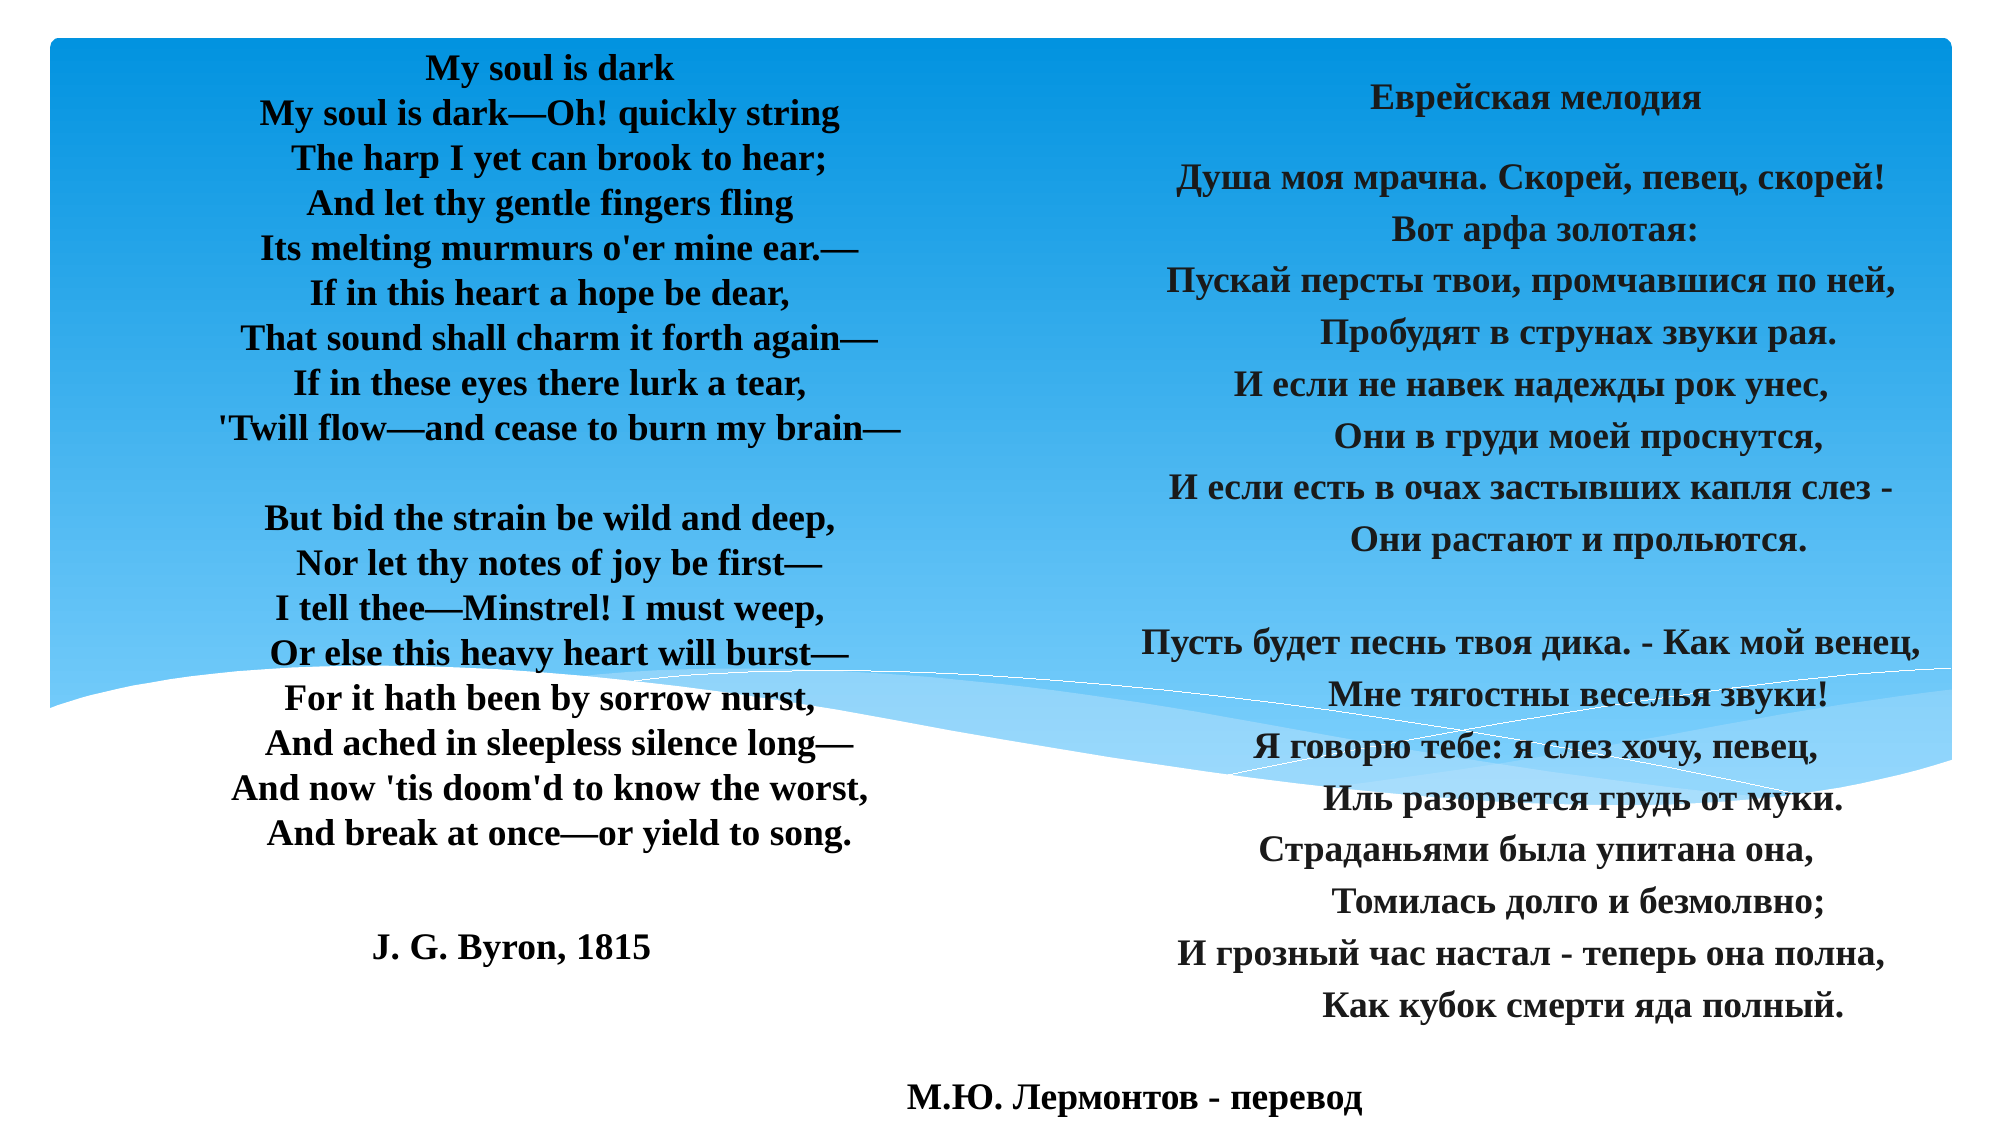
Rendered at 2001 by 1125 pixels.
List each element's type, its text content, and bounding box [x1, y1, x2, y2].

text_box J. G. Byron, 1815 [261, 914, 762, 975]
list Еврейская мелодия Душа моя мрачна. Скорей, певец, скорей! Вот арфа золотая: Пускай персты твои, промчавшися по ней, Пробудят в струнах звуки рая. И если не навек надежды рок унес, Они в груди моей проснутся, И если есть в очах застывших капля слез - Они растают и прольются. Пусть будет песнь твоя дика. - Как мой венец, Мне тягостны веселья звуки! Я говорю тебе: я слез хочу, певец, Иль разорвется грудь от муки. Страданьями была упитана она, Томилась долго и безмолвно; И грозный час настал - теперь она полна, Как кубок смерти яда полный. [1123, 35, 1950, 1033]
text_box My soul is dark My soul is dark—Oh! quickly string The harp I yet can brook to hear; And let thy gentle fingers fling Its melting murmurs o'er mine ear.— If in this heart a hope be dear, That sound shall charm it forth again— If in these eyes there lurk a tear, 'Twill flow—and cease to burn my brain— But bid the strain be wild and deep, Nor let thy notes of joy be first— I tell thee—Minstrel! I must weep, Or else this heavy heart will burst— For it hath been by sorrow nurst, And ached in sleepless silence long— And now 'tis doom'd to know the worst, And break at once—or yield to song. [50, 35, 1050, 906]
text_box М.Ю. Лермонтов - перевод [885, 1064, 1386, 1125]
